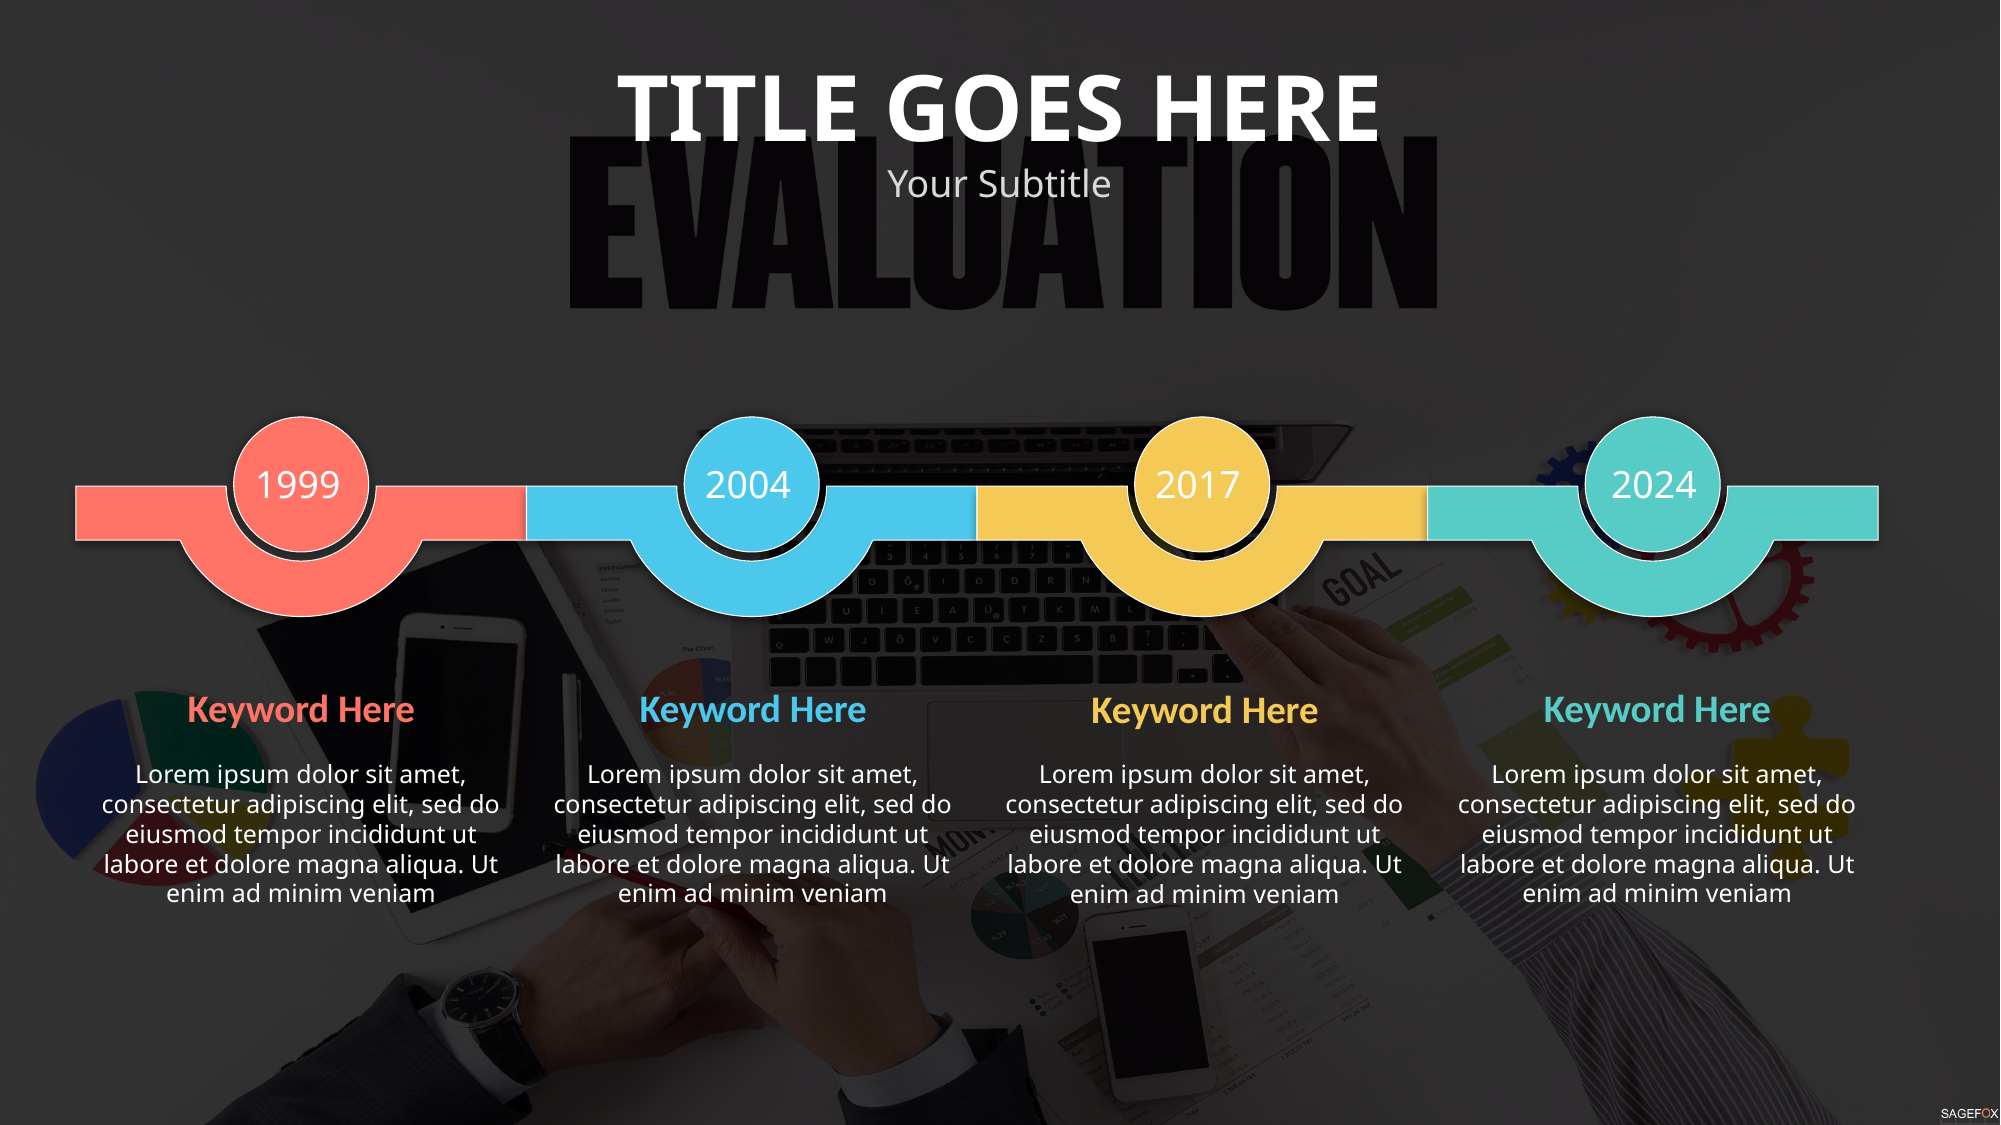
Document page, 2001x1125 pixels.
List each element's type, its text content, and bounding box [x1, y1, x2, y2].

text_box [98, 684, 504, 910]
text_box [1002, 684, 1408, 910]
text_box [233, 416, 369, 552]
text_box [975, 485, 1426, 618]
text_box [1426, 485, 1880, 618]
text_box [525, 485, 975, 618]
text_box TITLE GOES HERE Your Subtitle [548, 42, 1452, 212]
picture [0, 0, 2001, 1125]
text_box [684, 416, 820, 552]
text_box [1454, 684, 1860, 910]
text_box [1585, 416, 1721, 552]
text_box [74, 485, 525, 618]
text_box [1134, 416, 1270, 552]
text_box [550, 684, 956, 910]
